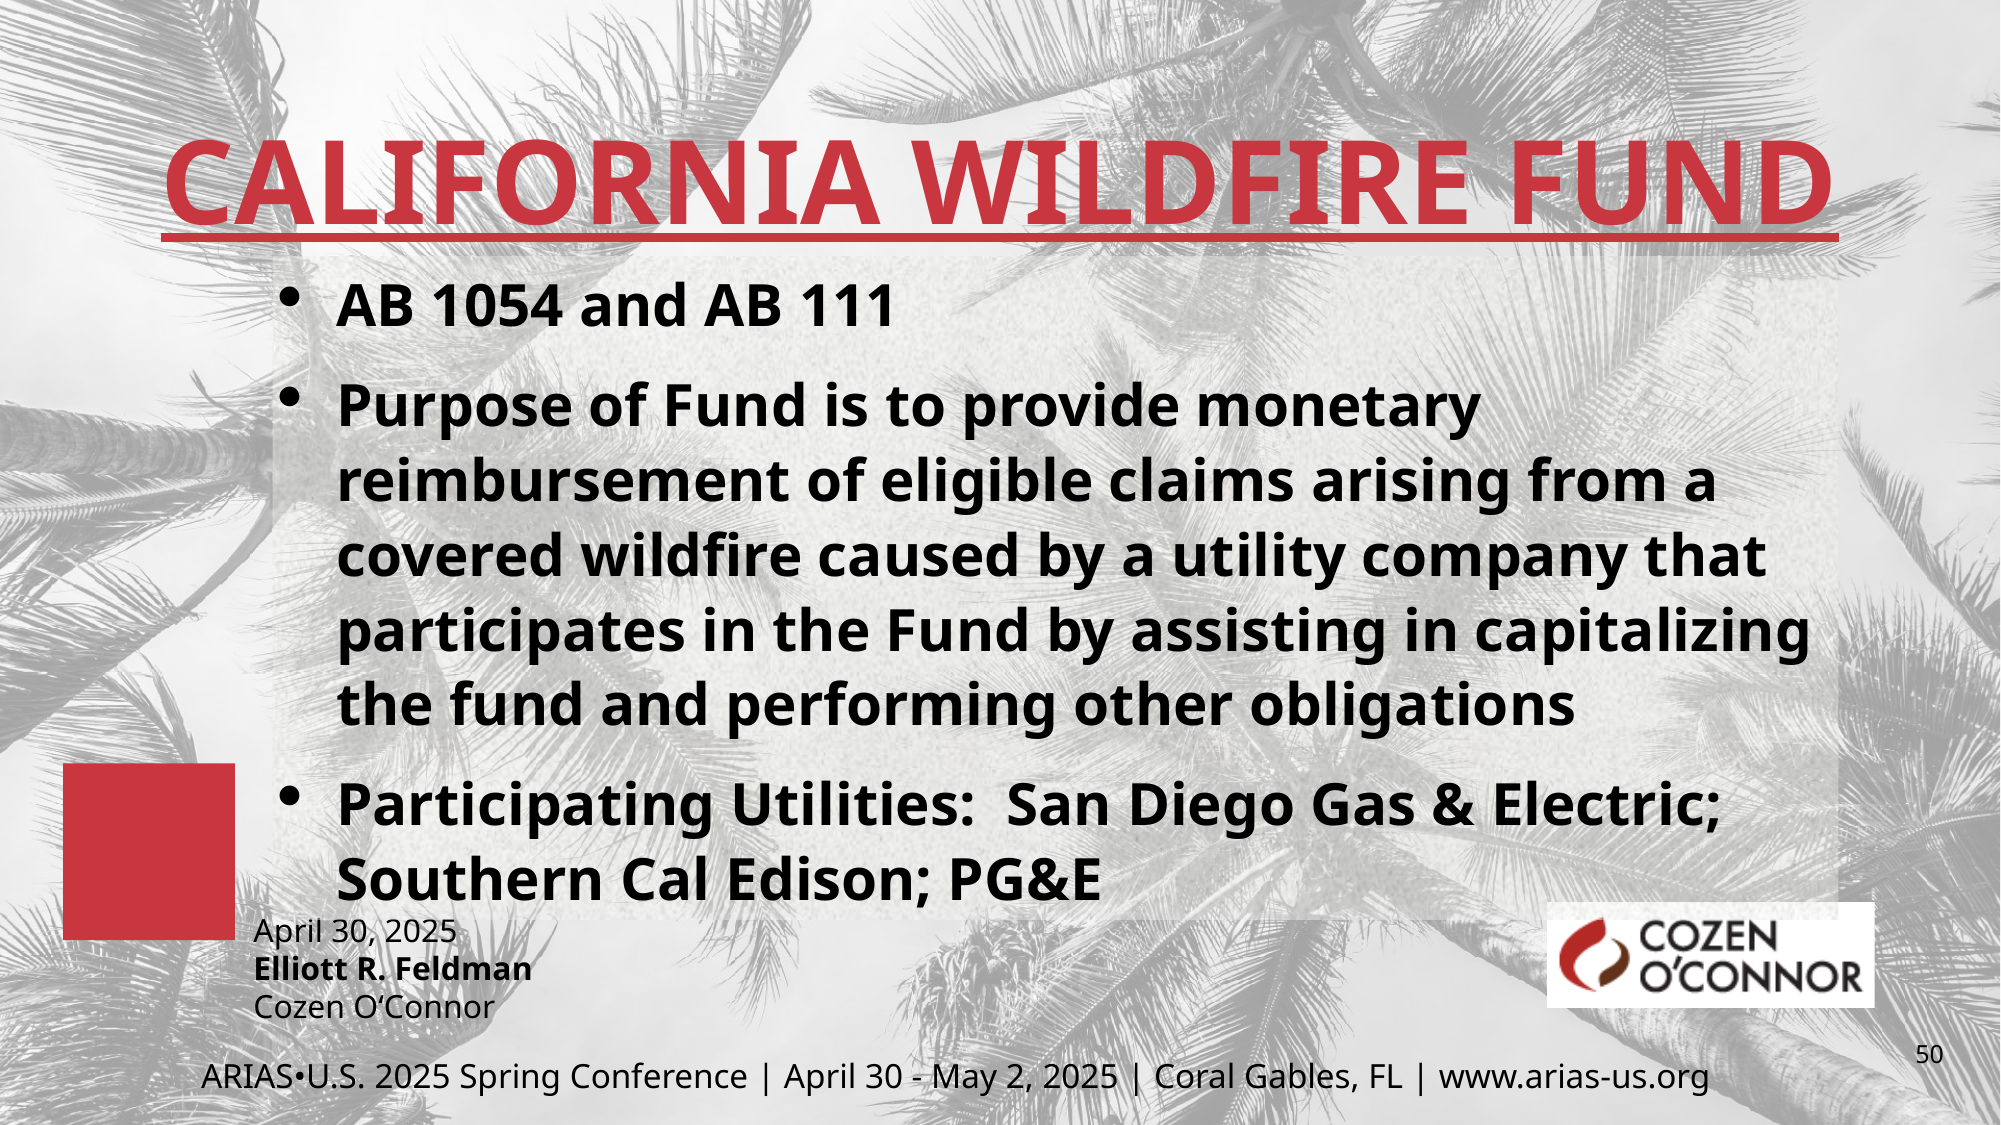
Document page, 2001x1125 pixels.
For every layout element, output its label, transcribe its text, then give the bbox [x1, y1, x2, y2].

title California Wildfire Fund [56, 4, 1944, 257]
text_box AB 1054 and AB 111 Purpose of Fund is to provide monetary reimbursement of eligible claims arising from a covered wildfire caused by a utility company that participates in the Fund by assisting in capitalizing the fund and performing other obligations Participating Utilities: San Diego Gas & Electric; Southern Cal Edison; PG&E [272, 256, 1839, 920]
list April 30, 2025 Elliott R. Feldman Cozen O‘Connor [245, 902, 837, 1035]
picture [1546, 902, 1875, 1008]
text_box [1315, 881, 1907, 1013]
slide_number 50 [1905, 1033, 1952, 1079]
